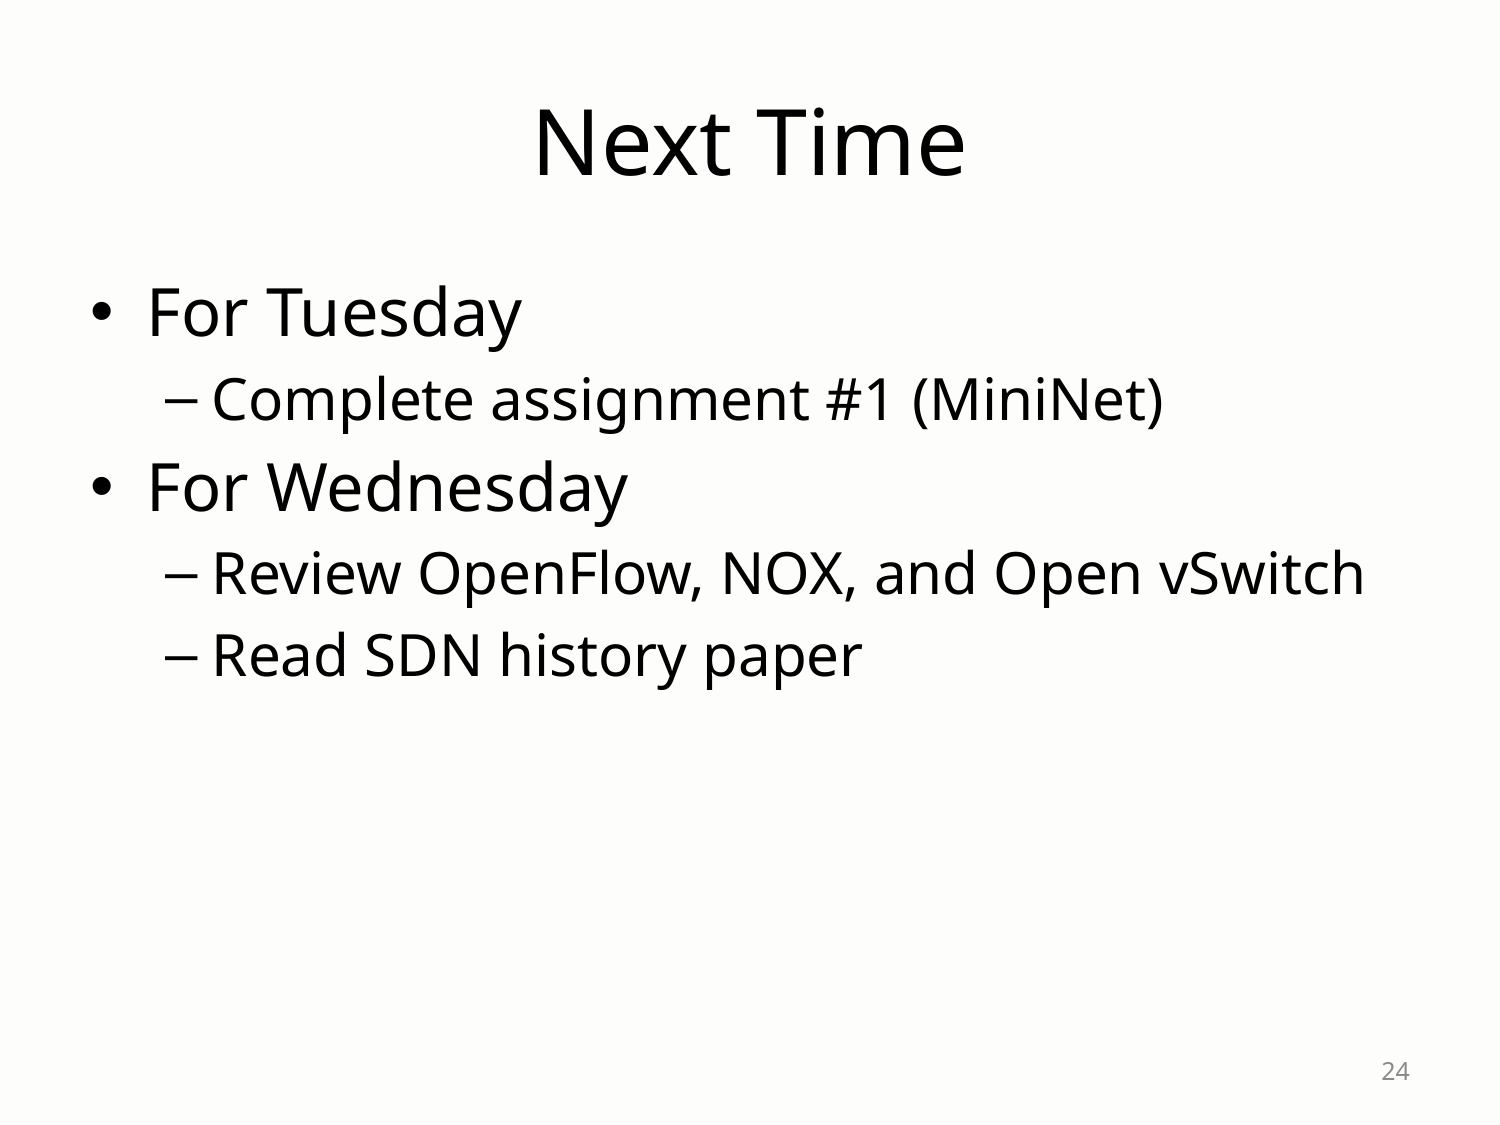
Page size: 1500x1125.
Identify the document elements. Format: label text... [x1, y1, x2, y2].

list For Tuesday Complete assignment #1 (MiniNet) For Wednesday Review OpenFlow, NOX, and Open vSwitch Read SDN history paper [75, 262, 1425, 1005]
slide_number 24 [1074, 1042, 1425, 1103]
title Next Time [75, 45, 1425, 233]
